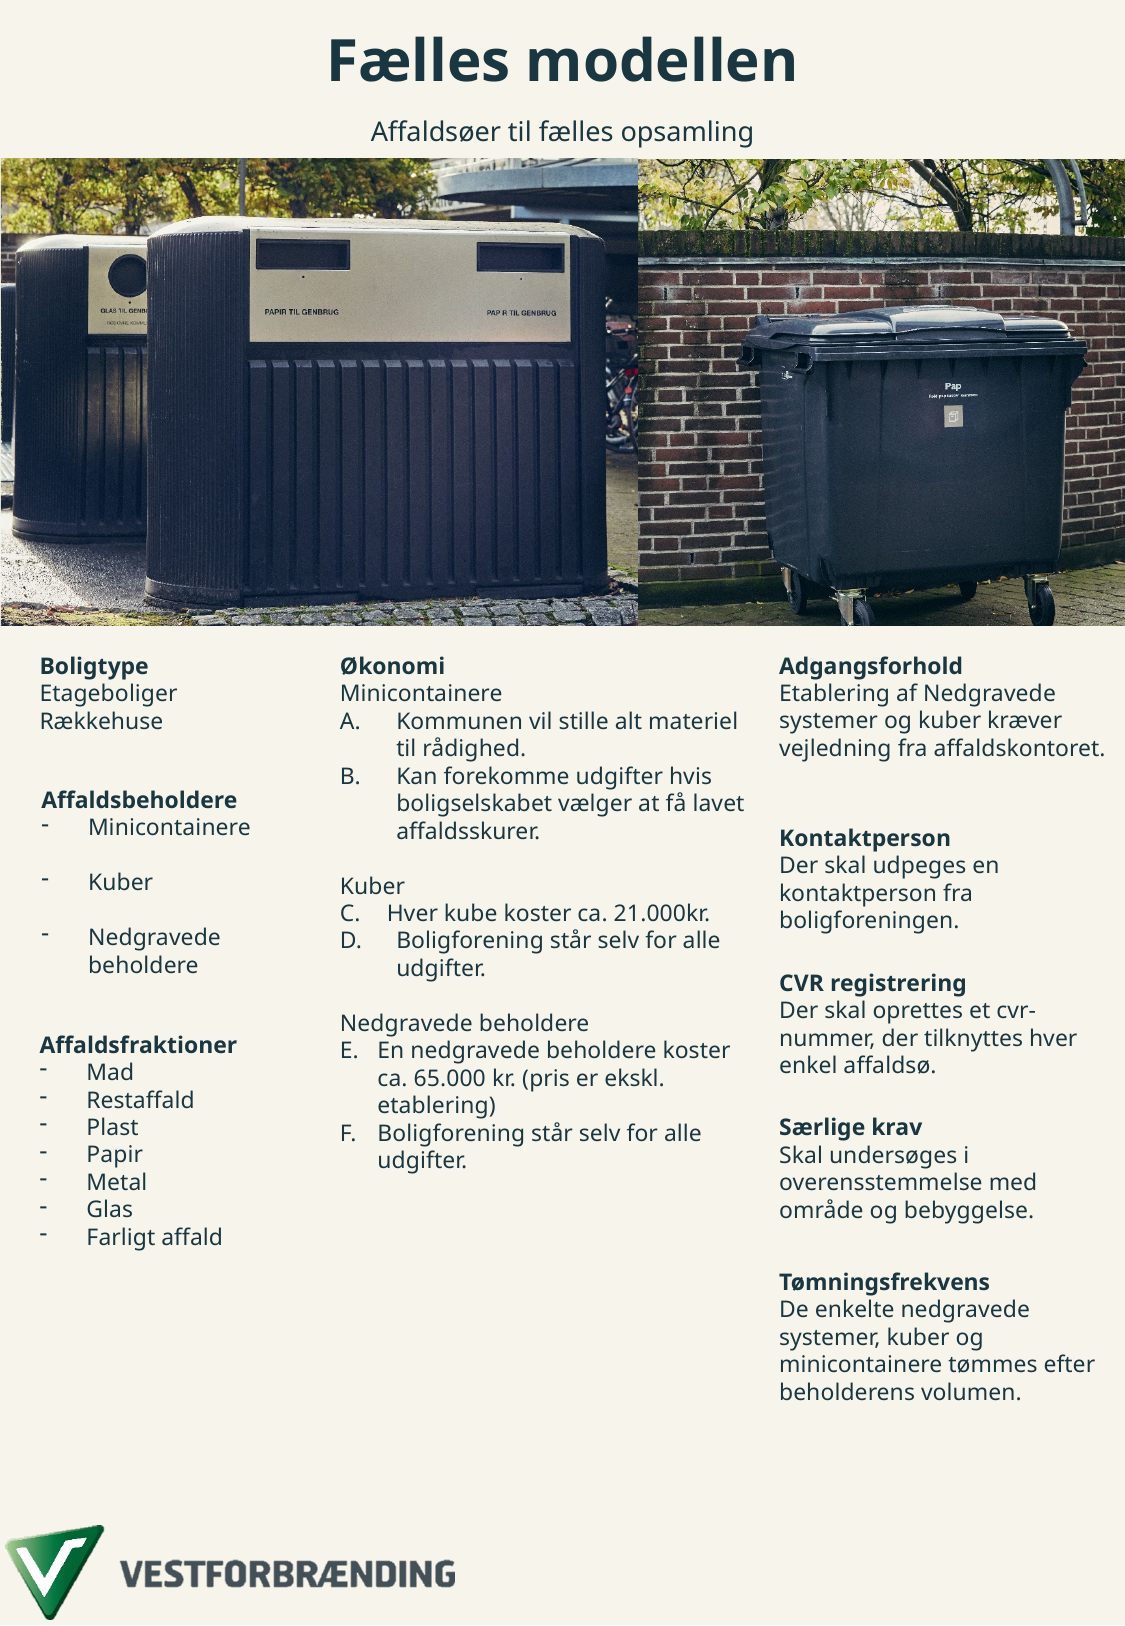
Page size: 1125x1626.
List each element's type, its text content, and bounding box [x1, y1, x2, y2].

text_box Særlige krav Skal undersøges i overensstemmelse med område og bebyggelse. [764, 1105, 1125, 1231]
text_box Økonomi Minicontainere Kommunen vil stille alt materiel til rådighed. Kan forekomme udgifter hvis boligselskabet vælger at få lavet affaldsskurer. Kuber Hver kube koster ca. 21.000kr. Boligforening står selv for alle udgifter. Nedgravede beholdere En nedgravede beholdere koster ca. 65.000 kr. (pris er ekskl. etablering) Boligforening står selv for alle udgifter. [325, 644, 765, 1236]
text_box Adgangsforhold Etablering af Nedgravede systemer og kuber kræver vejledning fra affaldskontoret. [764, 643, 1125, 769]
text_box Affaldsbeholdere Minicontainere Kuber Nedgravede beholdere [26, 777, 325, 985]
picture [5, 1525, 455, 1620]
text_box Boligtype Etageboliger Rækkehuse [24, 644, 325, 742]
text_box Fælles modellen [0, 16, 1125, 101]
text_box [0, 158, 1125, 626]
text_box Affaldsøer til fælles opsamling [0, 107, 1125, 155]
text_box CVR registrering Der skal oprettes et cvr-nummer, der tilknyttes hver enkel affaldsø. [765, 960, 1125, 1086]
text_box Affaldsfraktioner Mad Restaffald Plast Papir Metal Glas Farligt affald [24, 1022, 326, 1258]
text_box Kontaktperson Der skal udpeges en kontaktperson fra boligforeningen. [765, 816, 1125, 941]
text_box Tømningsfrekvens De enkelte nedgravede systemer, kuber og minicontainere tømmes efter beholderens volumen. [764, 1260, 1125, 1413]
